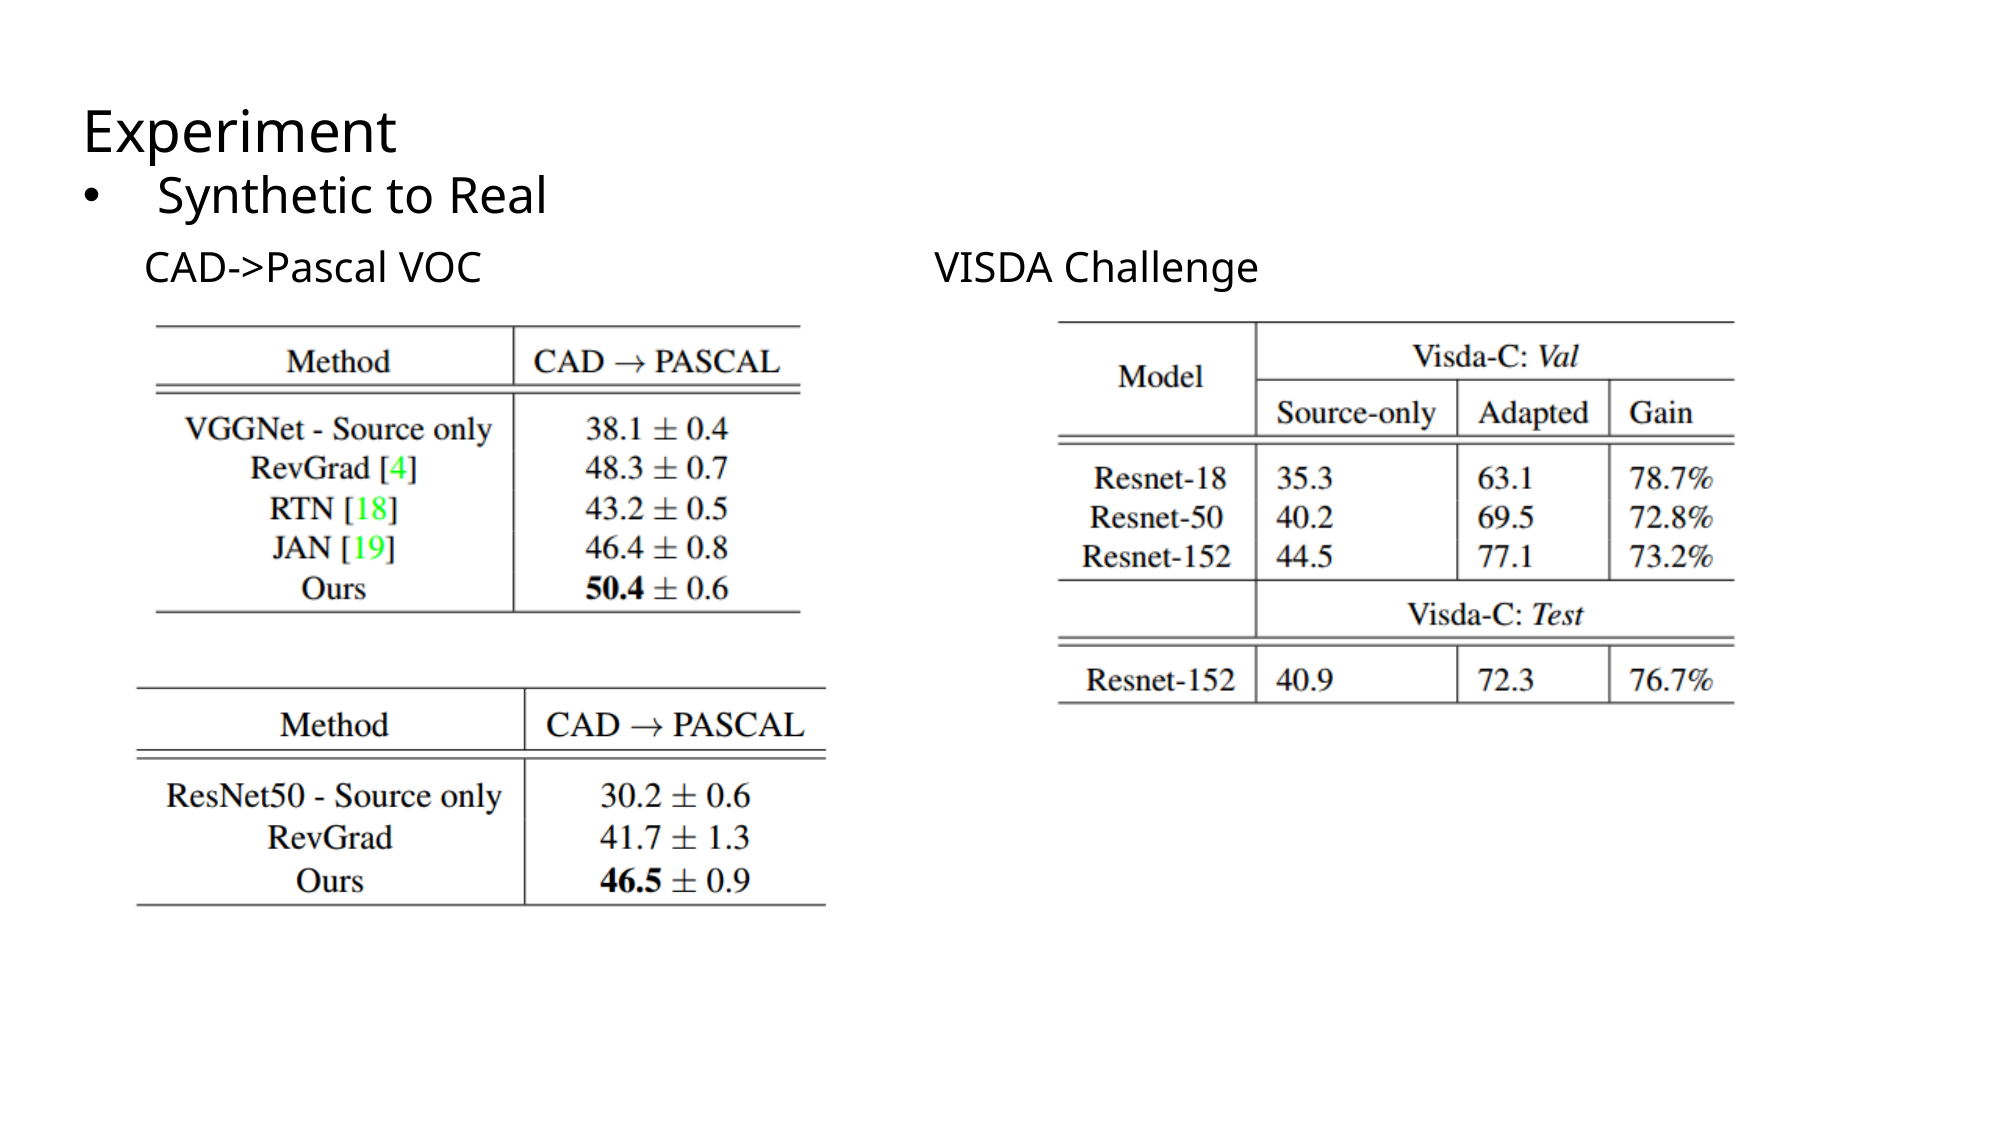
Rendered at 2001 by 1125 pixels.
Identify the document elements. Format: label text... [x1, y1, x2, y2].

picture [114, 299, 843, 640]
text_box Experiment Synthetic to Real CAD->Pascal VOC VISDA Challenge [68, 86, 1686, 371]
picture [1003, 295, 1782, 719]
picture [105, 663, 843, 917]
